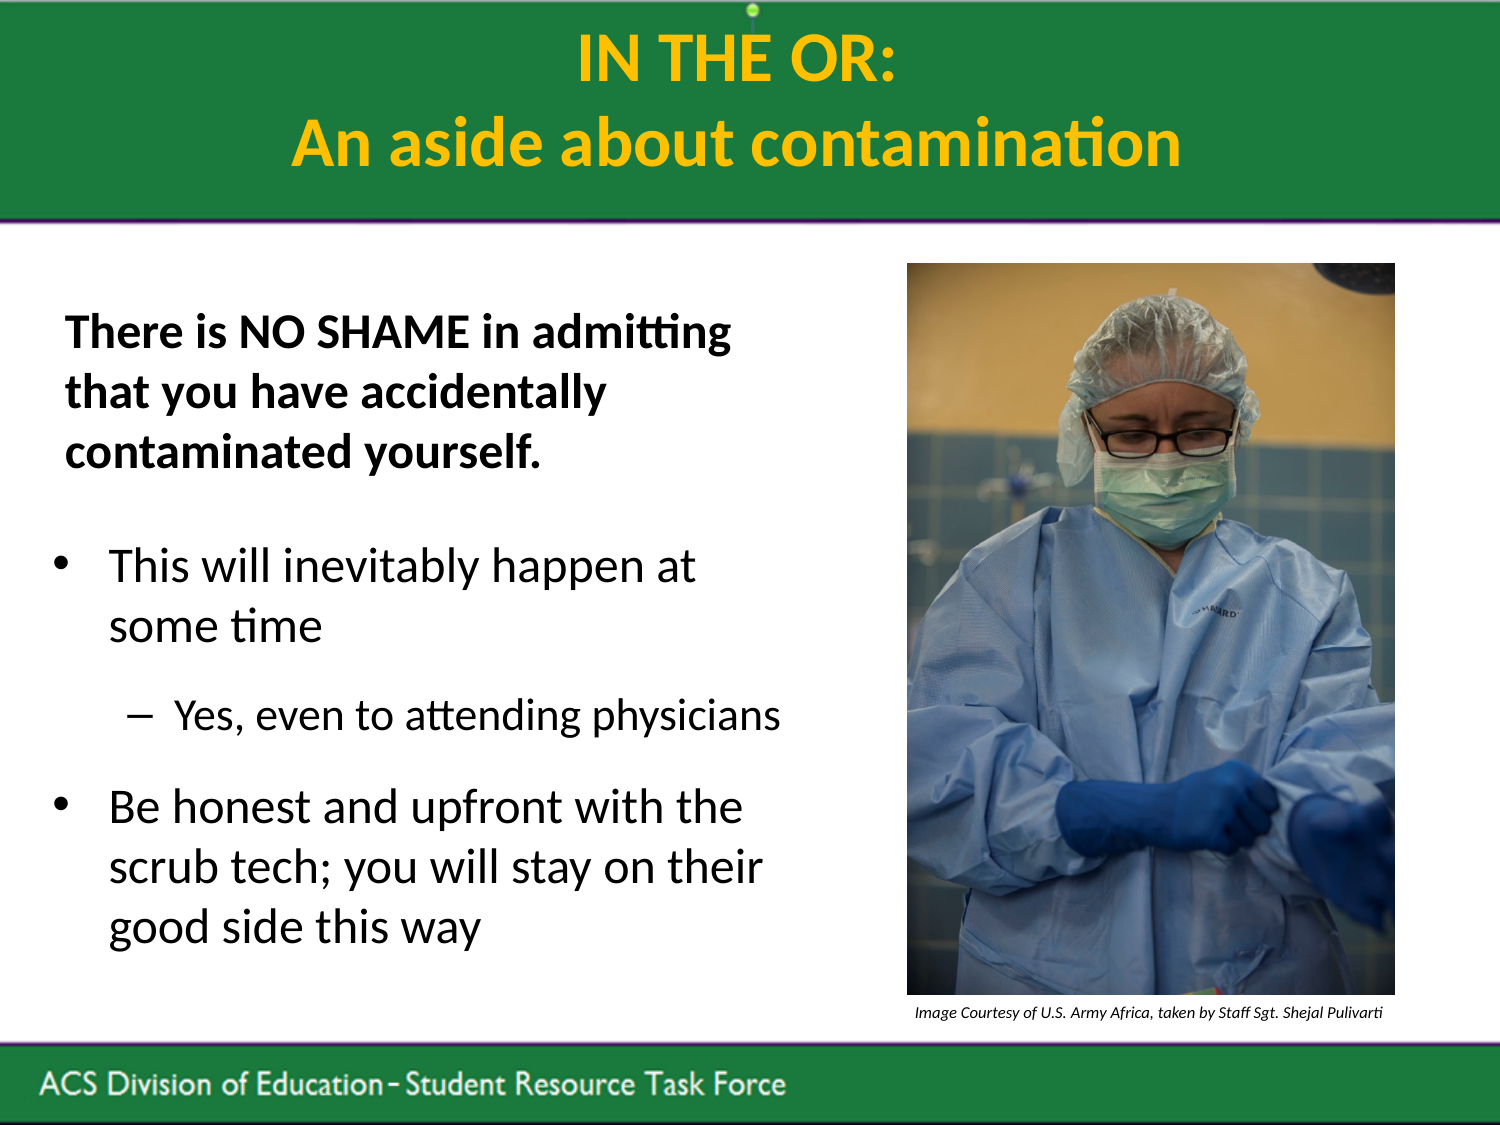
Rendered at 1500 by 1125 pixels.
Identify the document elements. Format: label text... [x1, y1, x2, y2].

picture [0, 0, 1500, 1125]
text_box Image Courtesy of U.S. Army Africa, taken by Staff Sgt. Shejal Pulivarti [899, 994, 1438, 1029]
title IN THE OR: An aside about contamination [37, 2, 1438, 190]
list There is NO SHAME in admitting that you have accidentally contaminated yourself. [50, 287, 825, 486]
list This will inevitably happen at some time Yes, even to attending physicians Be honest and upfront with the scrub tech; you will stay on their good side this way [37, 525, 800, 1068]
